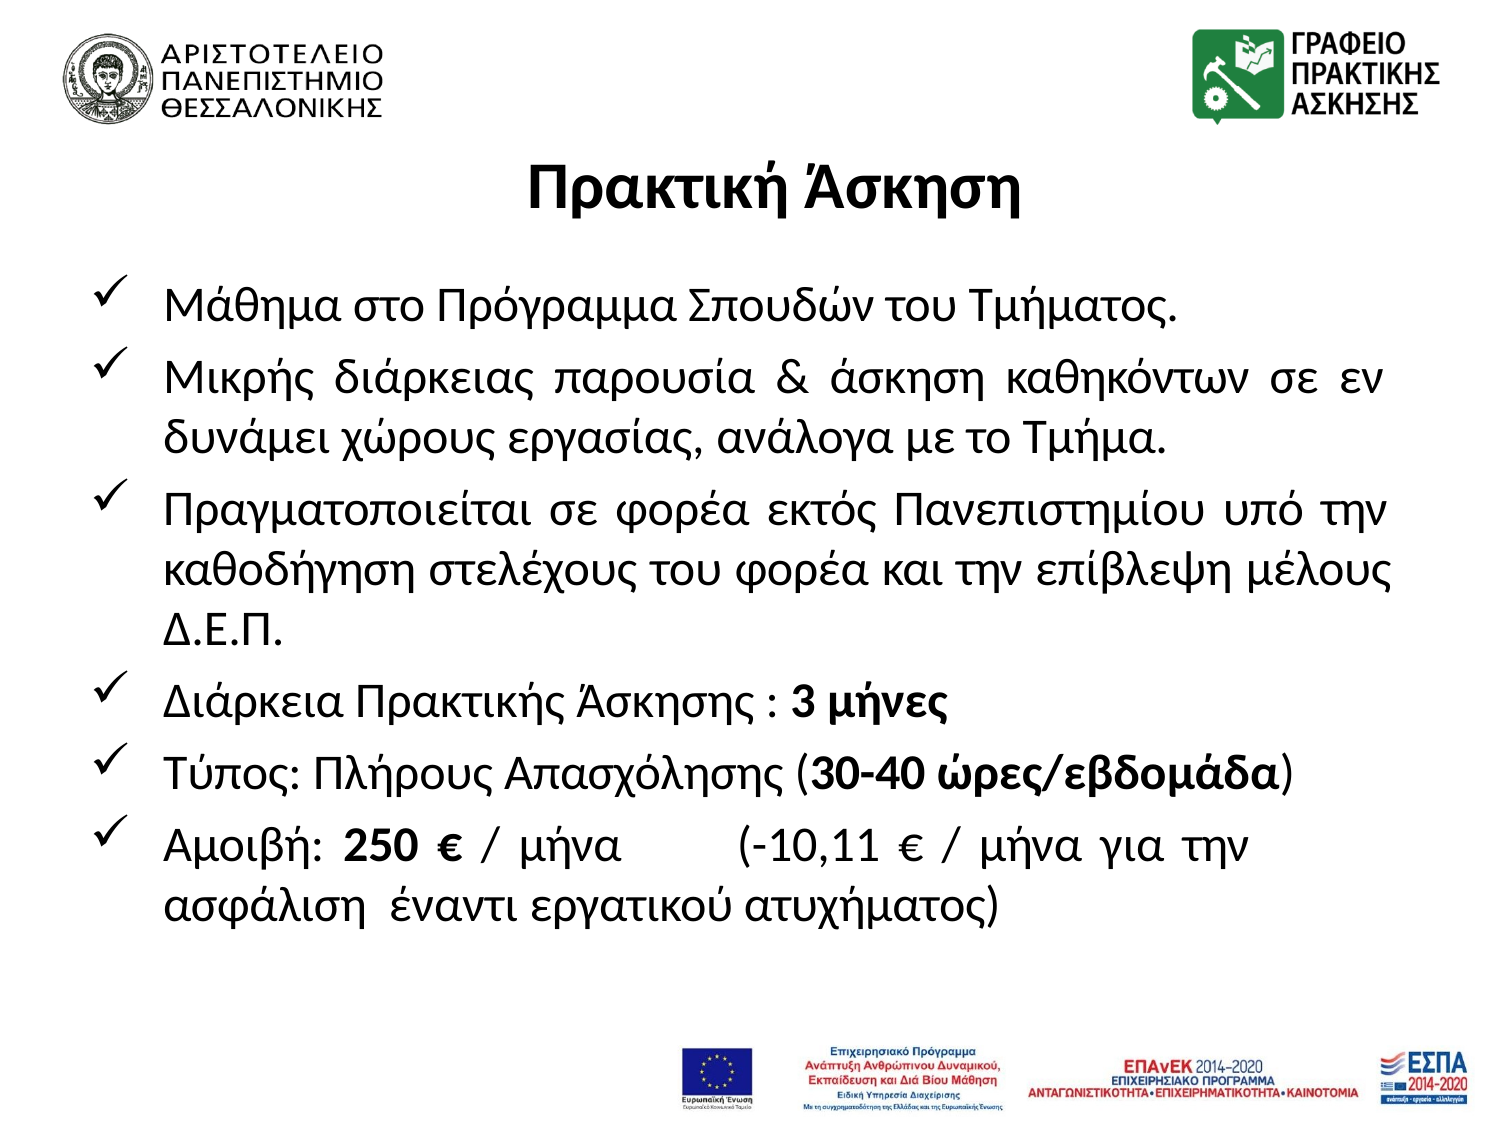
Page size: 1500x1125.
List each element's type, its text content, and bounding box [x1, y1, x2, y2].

picture [677, 1044, 1475, 1117]
text_box Μάθημα στο Πρόγραμμα Σπουδών του Τμήματος. Μικρής διάρκειας παρουσία & άσκηση καθηκόντων σε εν δυνάμει χώρους εργασίας, ανάλογα με το Τμήμα. Πραγματοποιείται σε φορέα εκτός Πανεπιστημίου υπό την καθοδήγηση στελέχους του φορέα και την επίβλεψη μέλους Δ.Ε.Π. Διάρκεια Πρακτικής Άσκησης : 3 μήνες Τύπος: Πλήρους Απασχόλησης (30-40 ώρες/εβδομάδα) Αμοιβή: 250 € / μήνα (-10,11 € / μήνα για την ασφάλιση έναντι εργατικού ατυχήματος) [87, 257, 1405, 932]
picture [62, 32, 383, 125]
title Πρακτική Άσκηση [525, 140, 1025, 331]
picture [1191, 29, 1440, 125]
